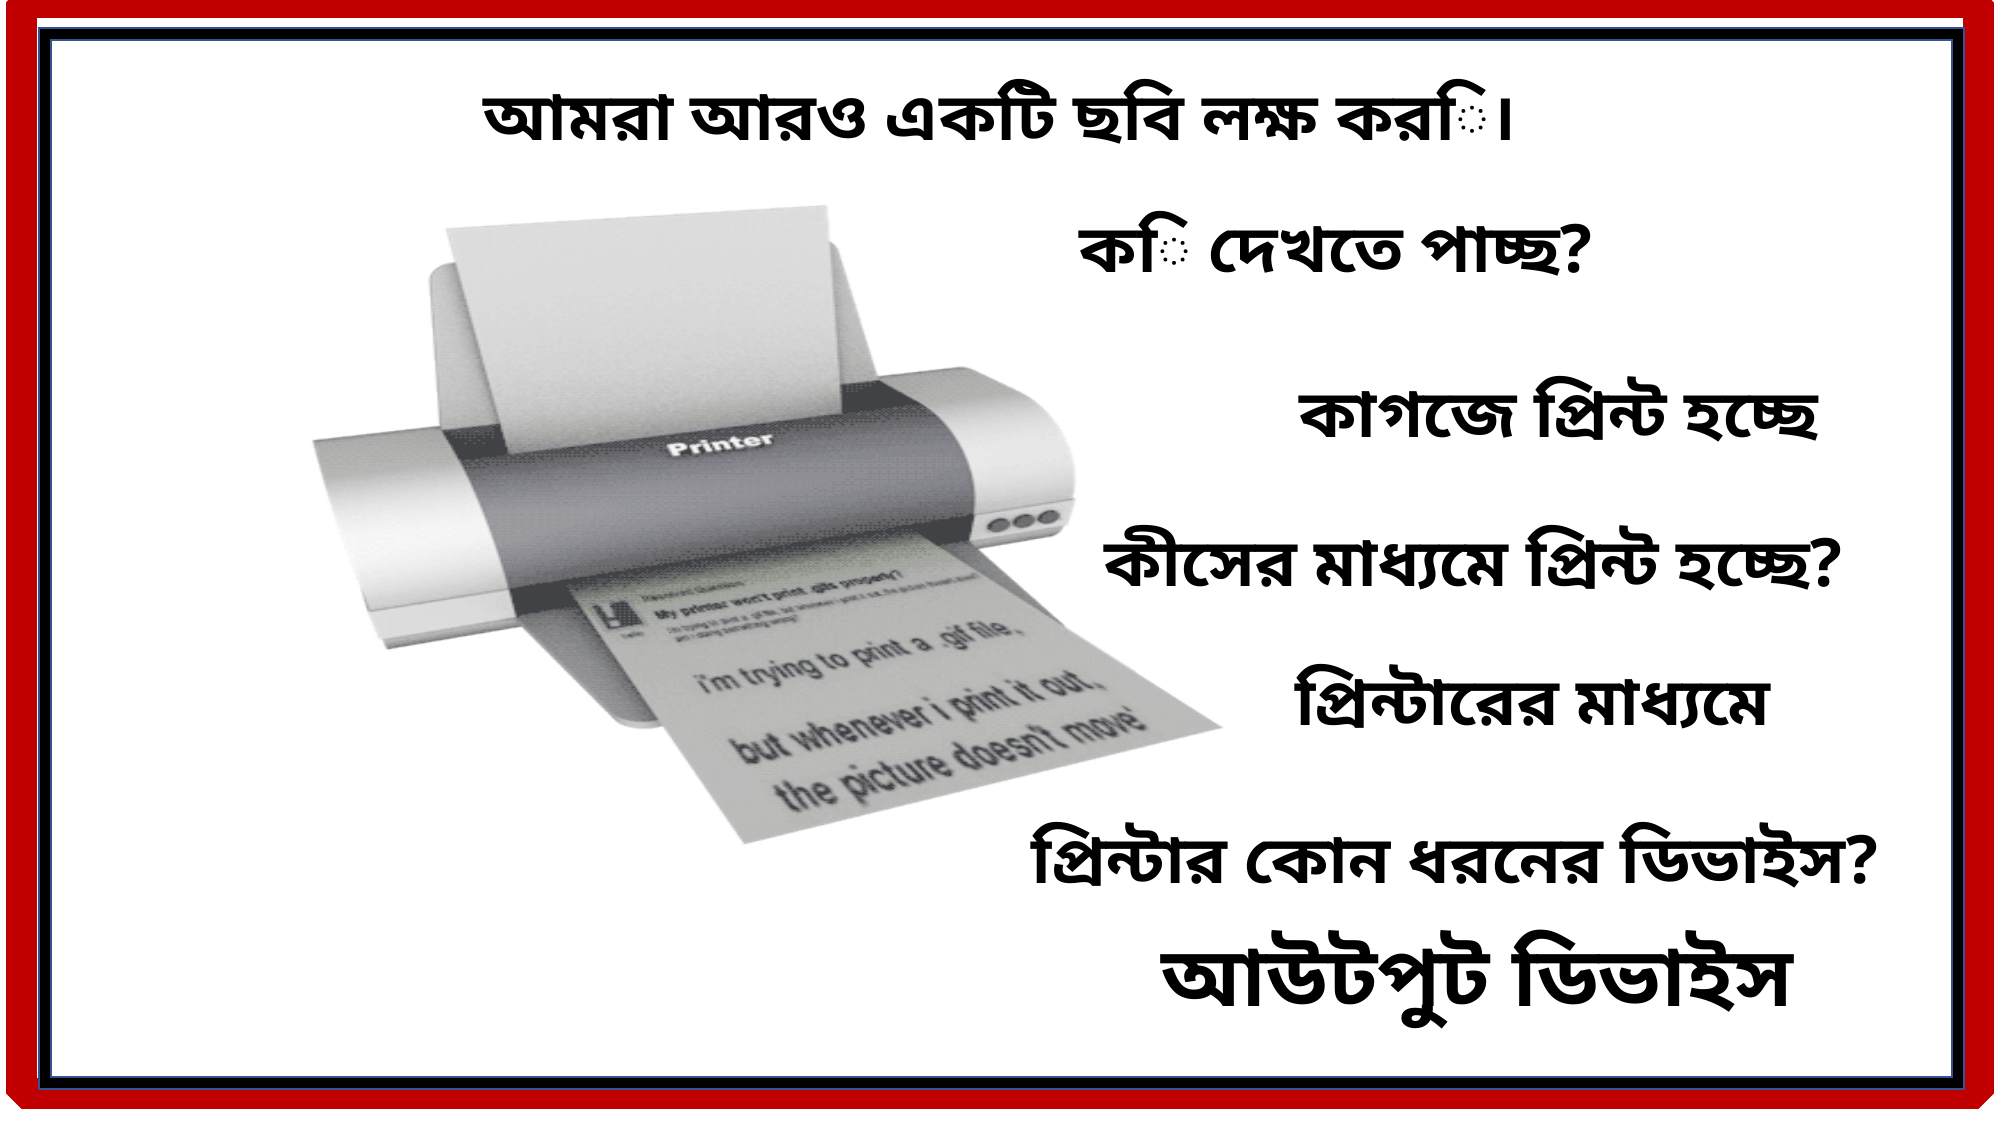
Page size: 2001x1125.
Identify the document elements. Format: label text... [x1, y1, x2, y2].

text_box আউটপুট ডিভাইস [1064, 915, 1890, 1031]
text_box [38, 27, 1965, 1090]
picture [308, 190, 1227, 863]
text_box আমরা আরও একটি ছবি লক্ষ করি। [401, 66, 1599, 162]
text_box [21, 2, 1979, 1094]
